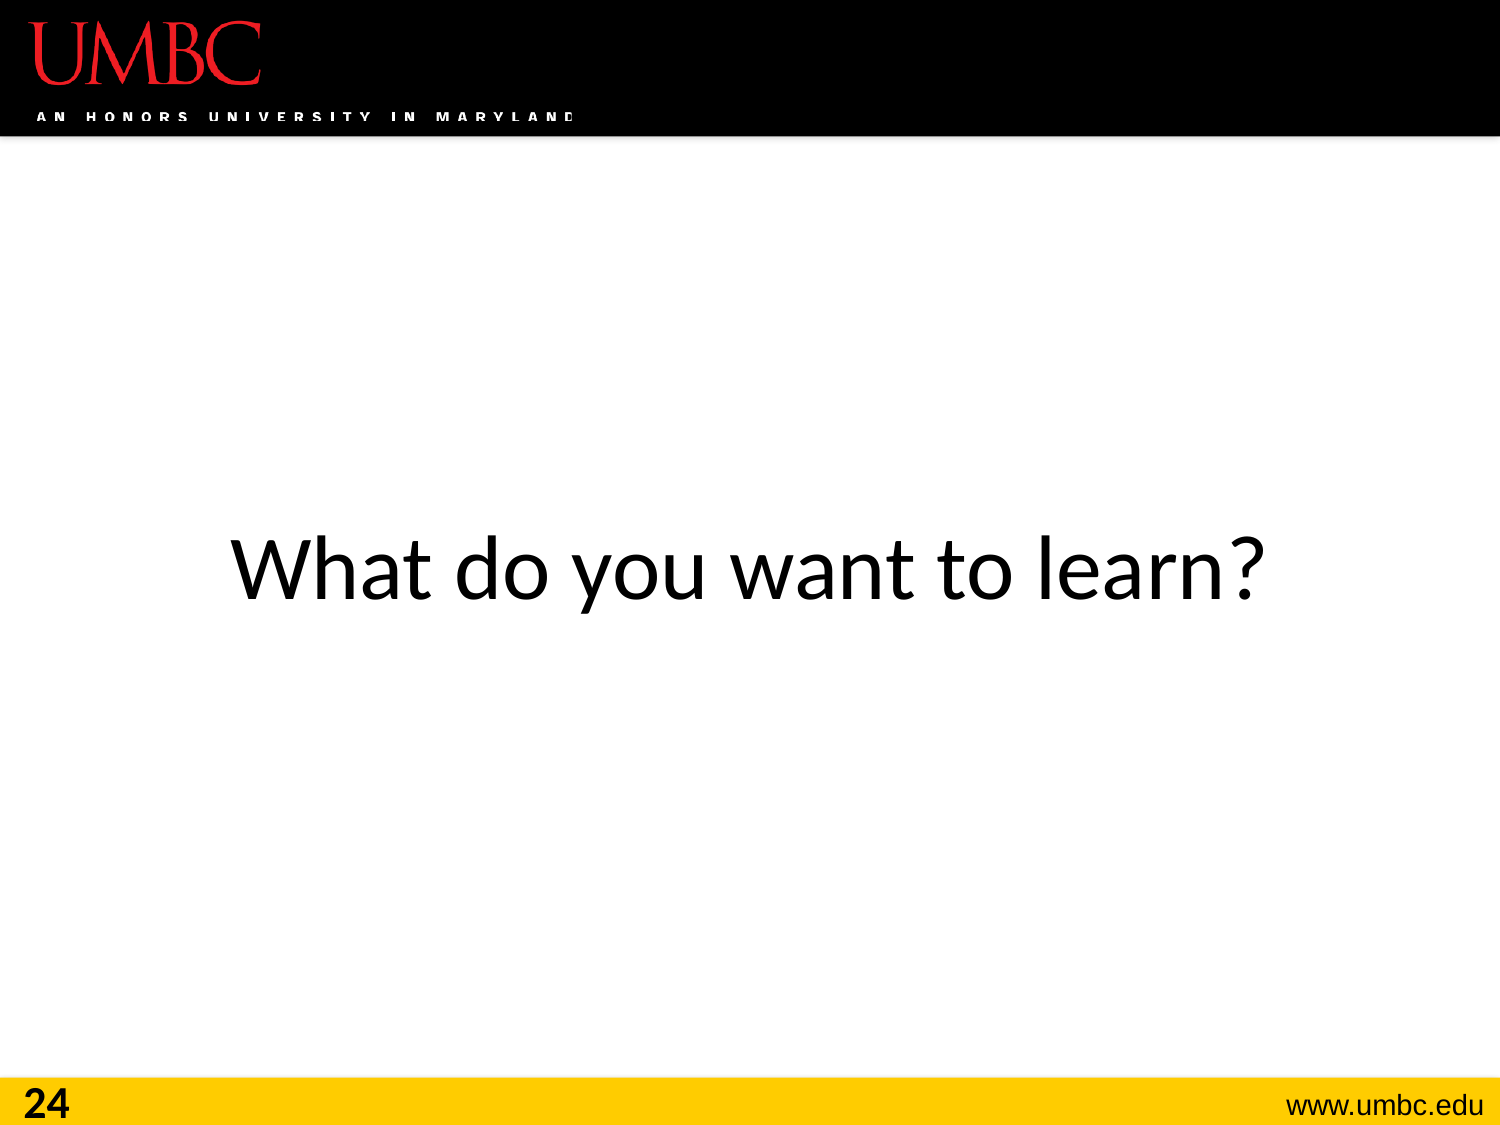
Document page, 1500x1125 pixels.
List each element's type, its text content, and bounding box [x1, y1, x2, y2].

title What do you want to learn? [112, 441, 1388, 683]
slide_number 24 [0, 1065, 94, 1125]
